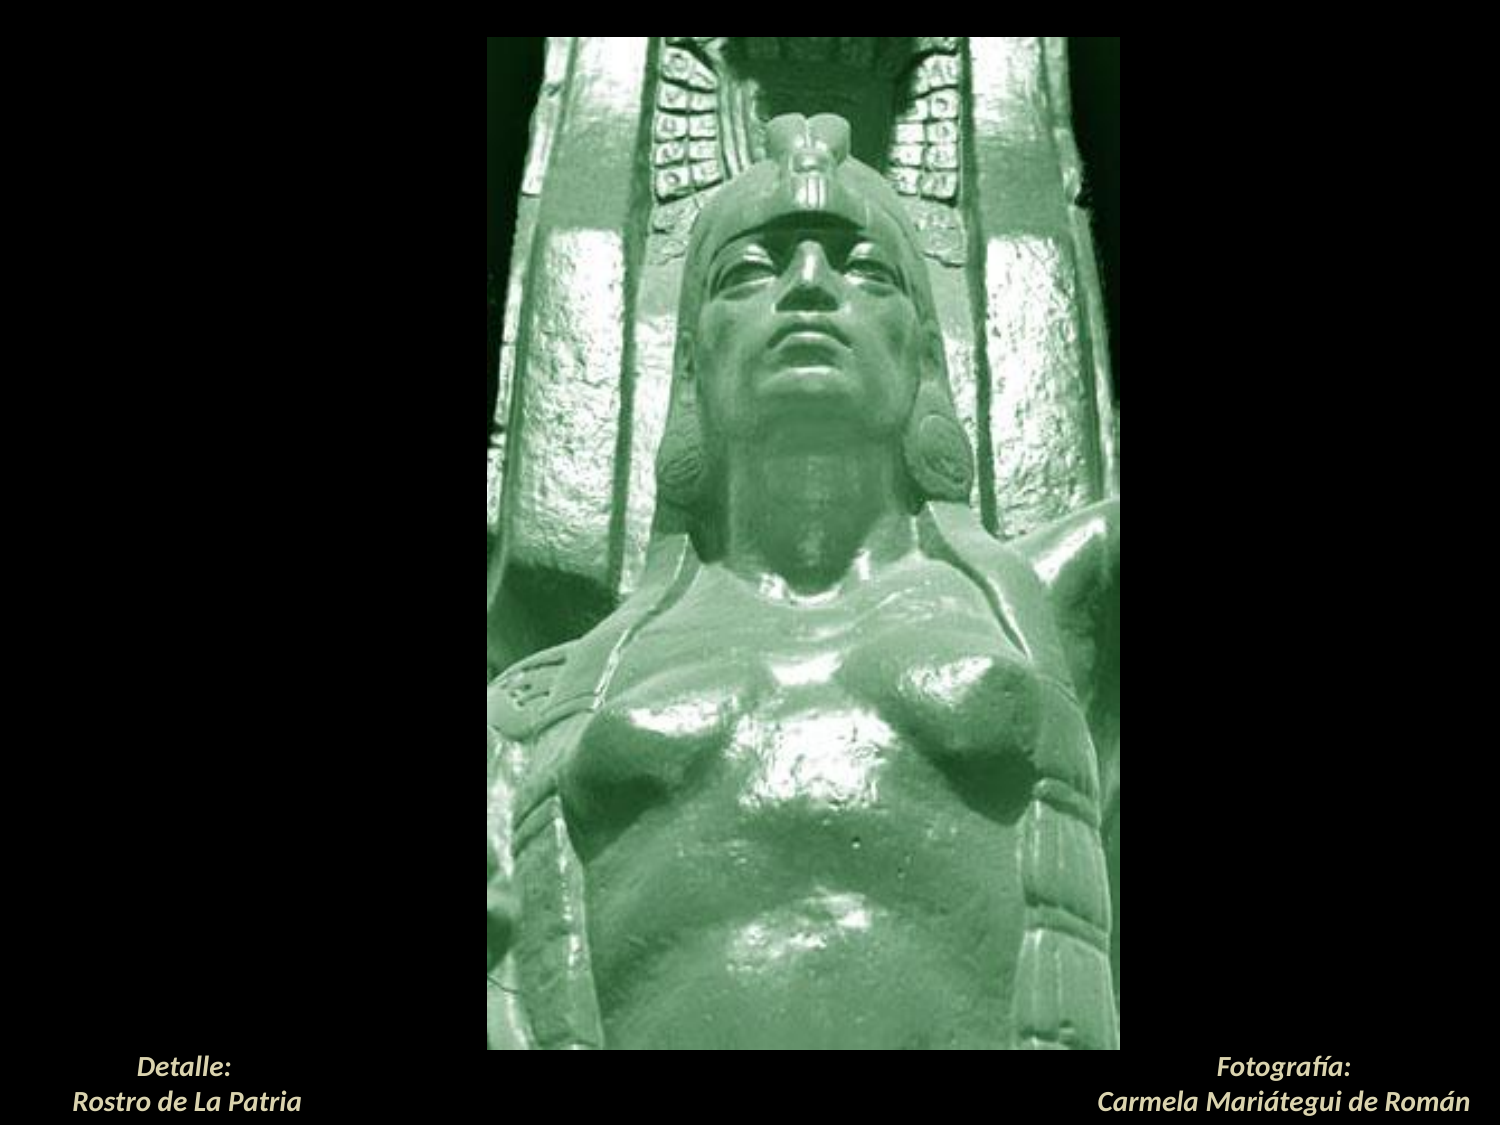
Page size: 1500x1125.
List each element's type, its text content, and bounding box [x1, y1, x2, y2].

text_box Detalle: Rostro de La Patria [0, 1040, 375, 1125]
text_box Fotografía: Carmela Mariátegui de Román [1074, 1040, 1500, 1125]
picture [487, 37, 1121, 1051]
